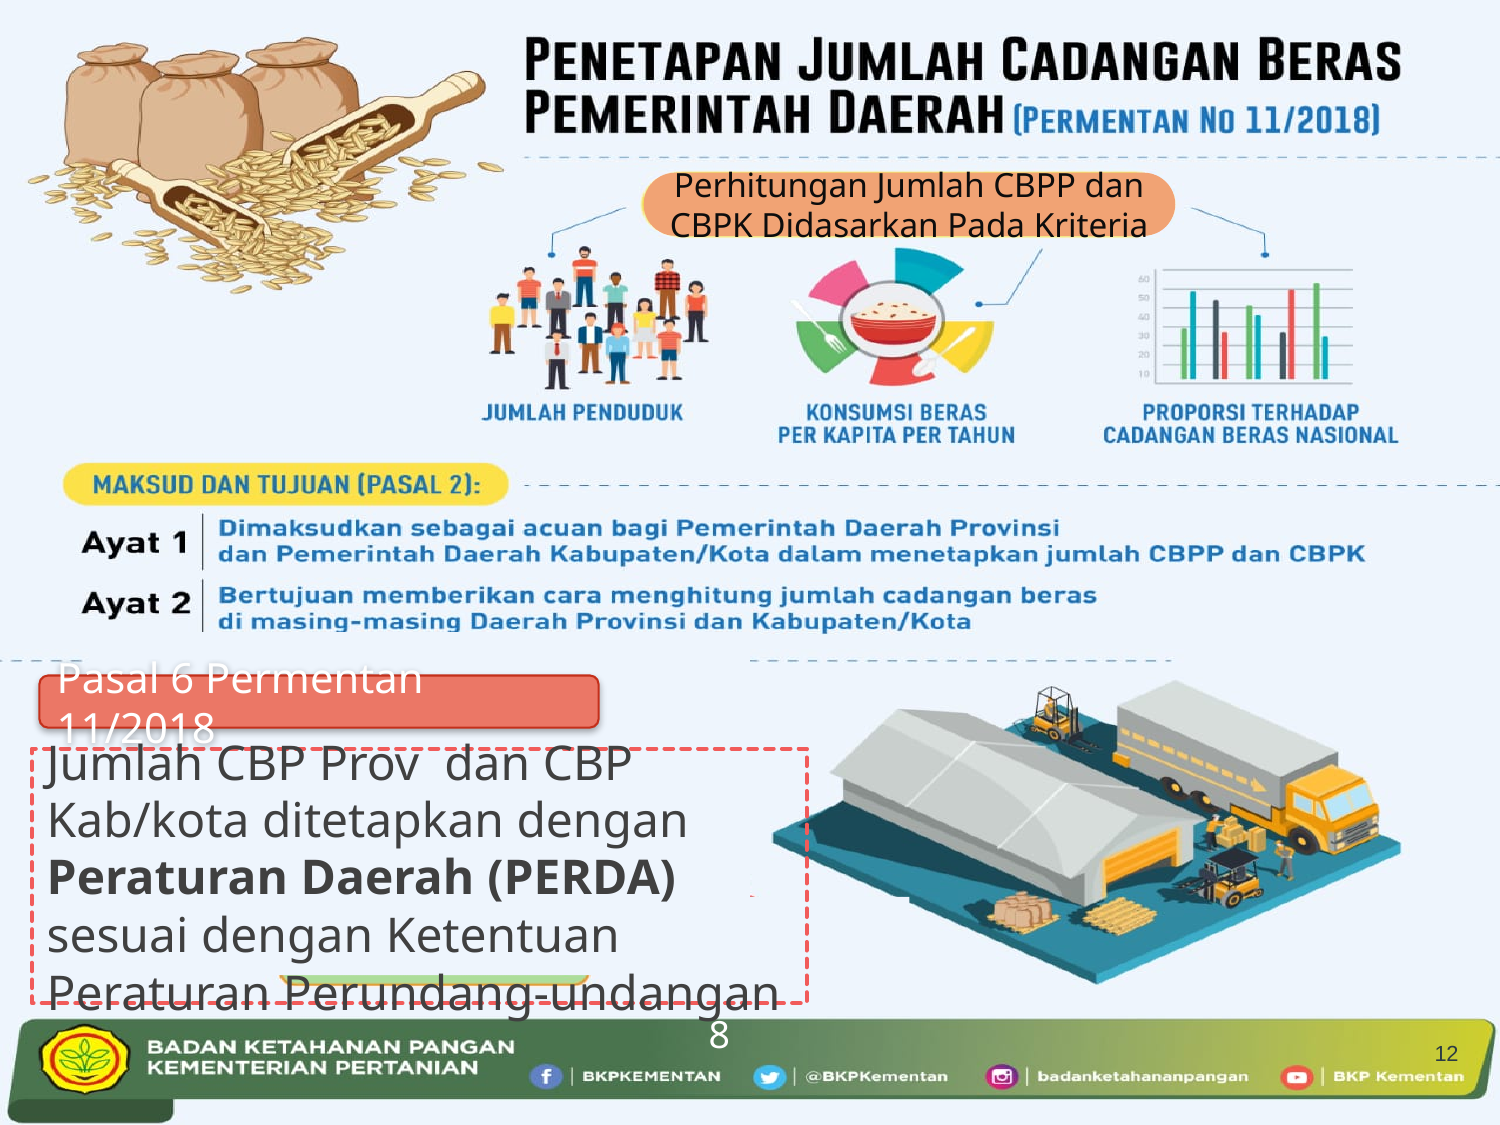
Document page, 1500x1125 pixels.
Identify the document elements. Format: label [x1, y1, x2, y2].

list [0, 0, 1500, 1125]
